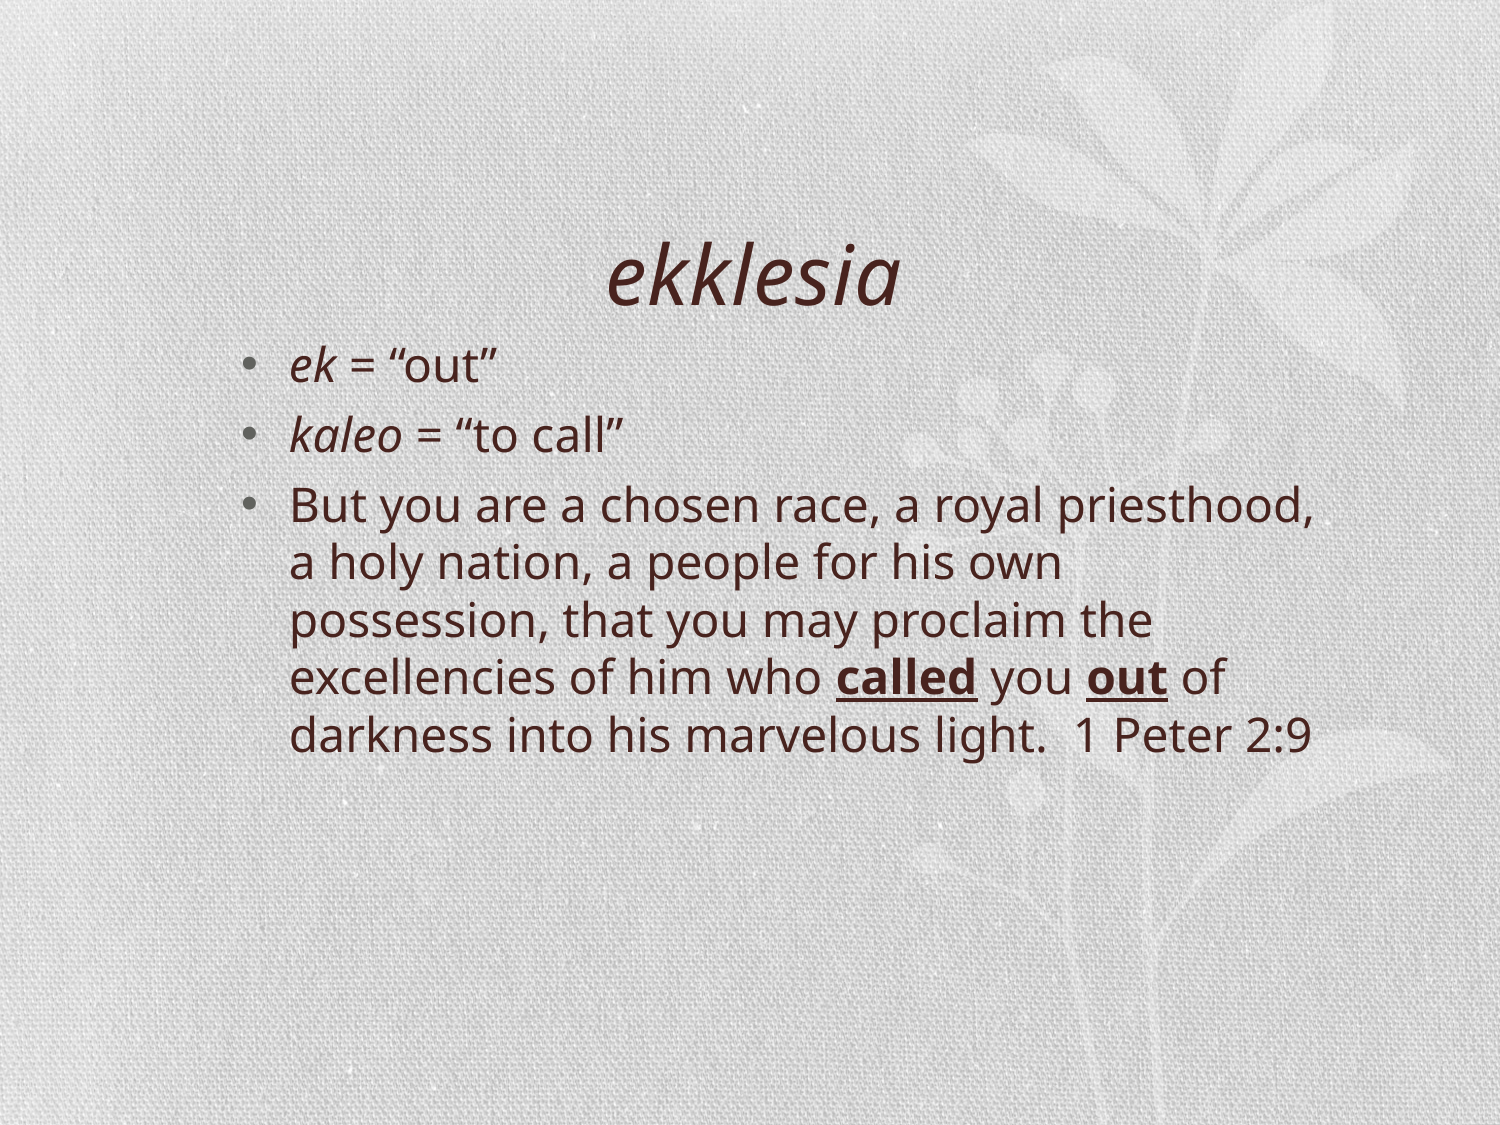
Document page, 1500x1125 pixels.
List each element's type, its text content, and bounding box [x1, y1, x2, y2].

list ekklesia ek = “out” kaleo = “to call” But you are a chosen race, a royal priesthood, a holy nation, a people for his own possession, that you may proclaim the excellencies of him who called you out of darkness into his marvelous light. 1 Peter 2:9 [170, 214, 1338, 1025]
